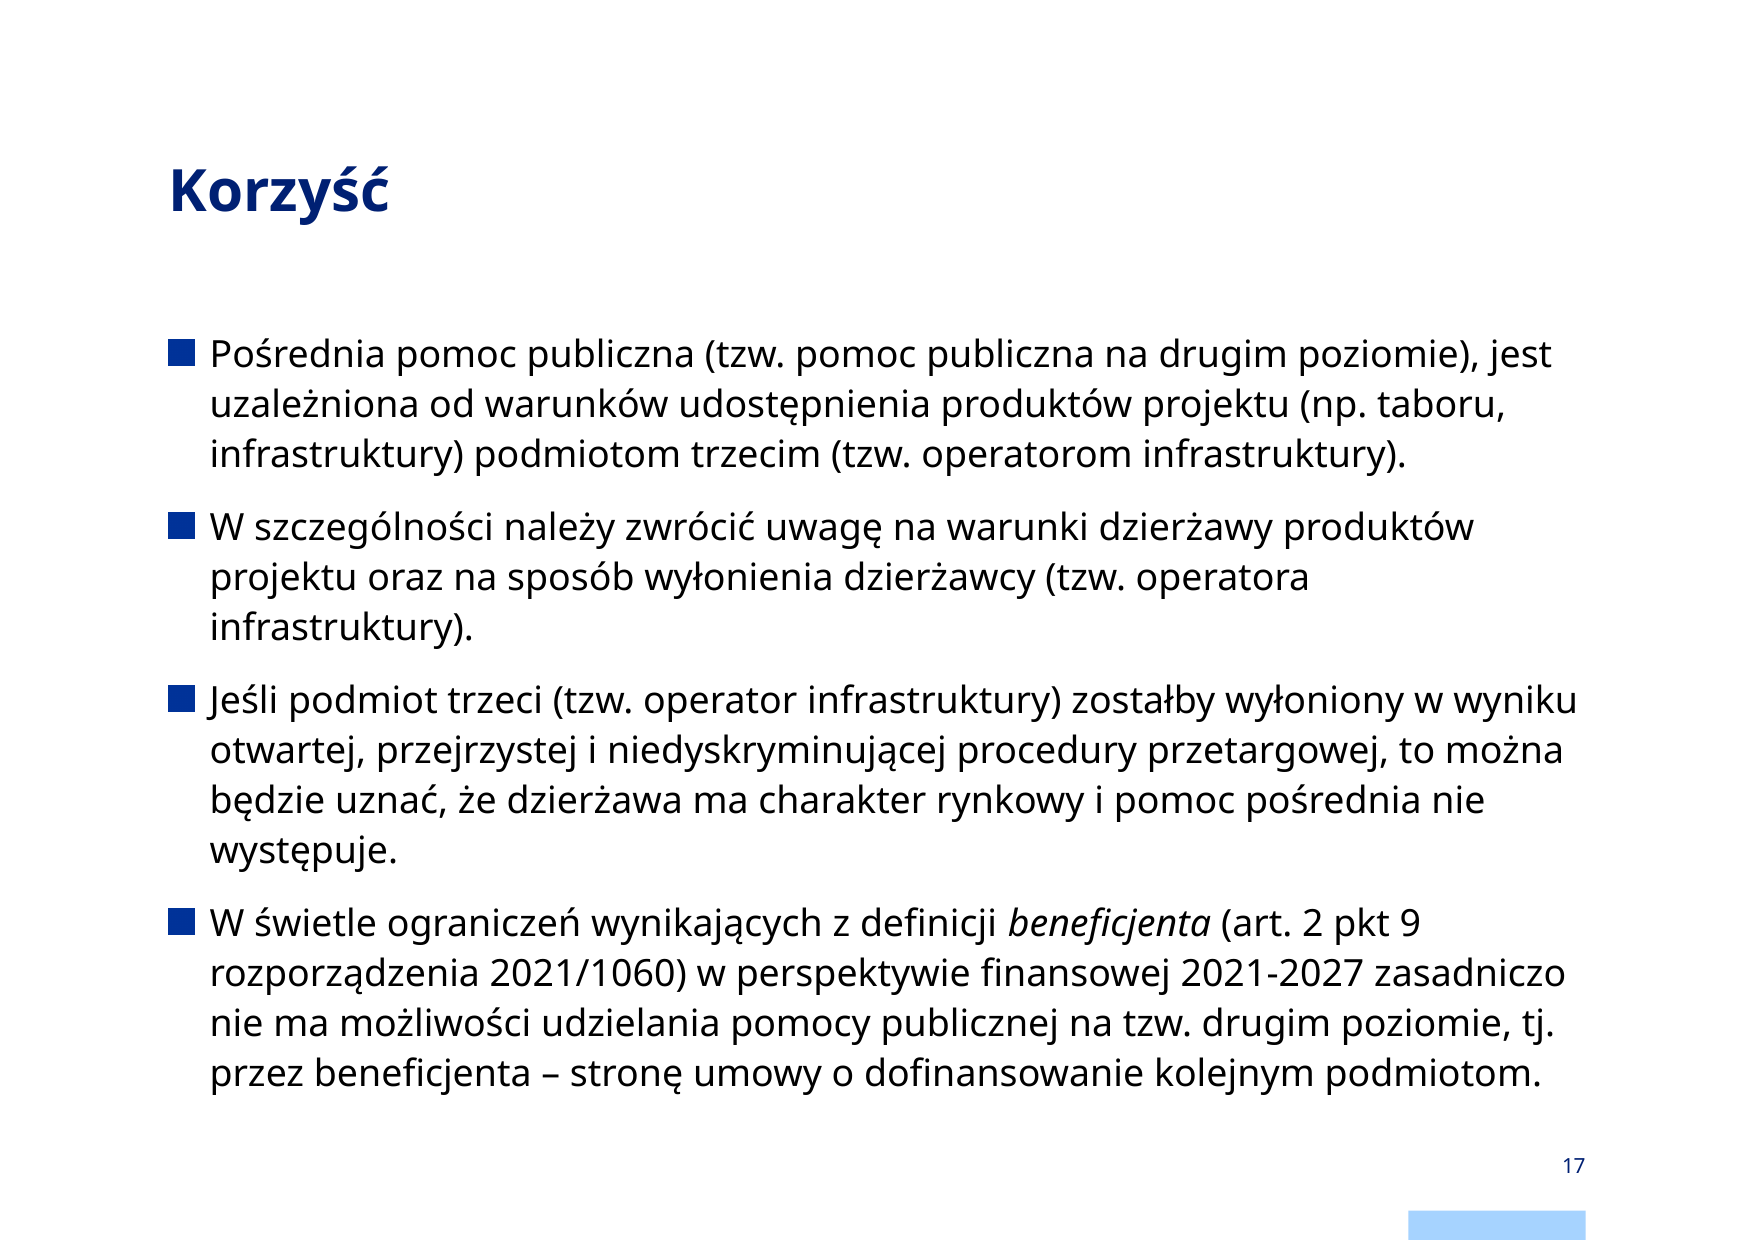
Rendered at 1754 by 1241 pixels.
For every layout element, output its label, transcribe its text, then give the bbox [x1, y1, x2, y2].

picture [168, 339, 195, 366]
list Pośrednia pomoc publiczna (tzw. pomoc publiczna na drugim poziomie), jest uzależniona od warunków udostępnienia produktów projektu (np. taboru, infrastruktury) podmiotom trzecim (tzw. operatorom infrastruktury). W szczególności należy zwrócić uwagę na warunki dzierżawy produktów projektu oraz na sposób wyłonienia dzierżawcy (tzw. operatora infrastruktury). Jeśli podmiot trzeci (tzw. operator infrastruktury) zostałby wyłoniony w wyniku otwartej, przejrzystej i niedyskryminującej procedury przetargowej, to można będzie uznać, że dzierżawa ma charakter rynkowy i pomoc pośrednia nie występuje. W świetle ograniczeń wynikających z definicji beneficjenta (art. 2 pkt 9 rozporządzenia 2021/1060) w perspektywie finansowej 2021-2027 zasadniczo nie ma możliwości udzielania pomocy publicznej na tzw. drugim poziomie, tj. przez beneficjenta – stronę umowy o dofinansowanie kolejnym podmiotom. [168, 324, 1586, 1093]
picture [168, 908, 195, 935]
picture [168, 512, 195, 539]
slide_number 17 [1408, 1151, 1586, 1182]
title Korzyść [168, 147, 1586, 324]
picture [168, 685, 195, 712]
